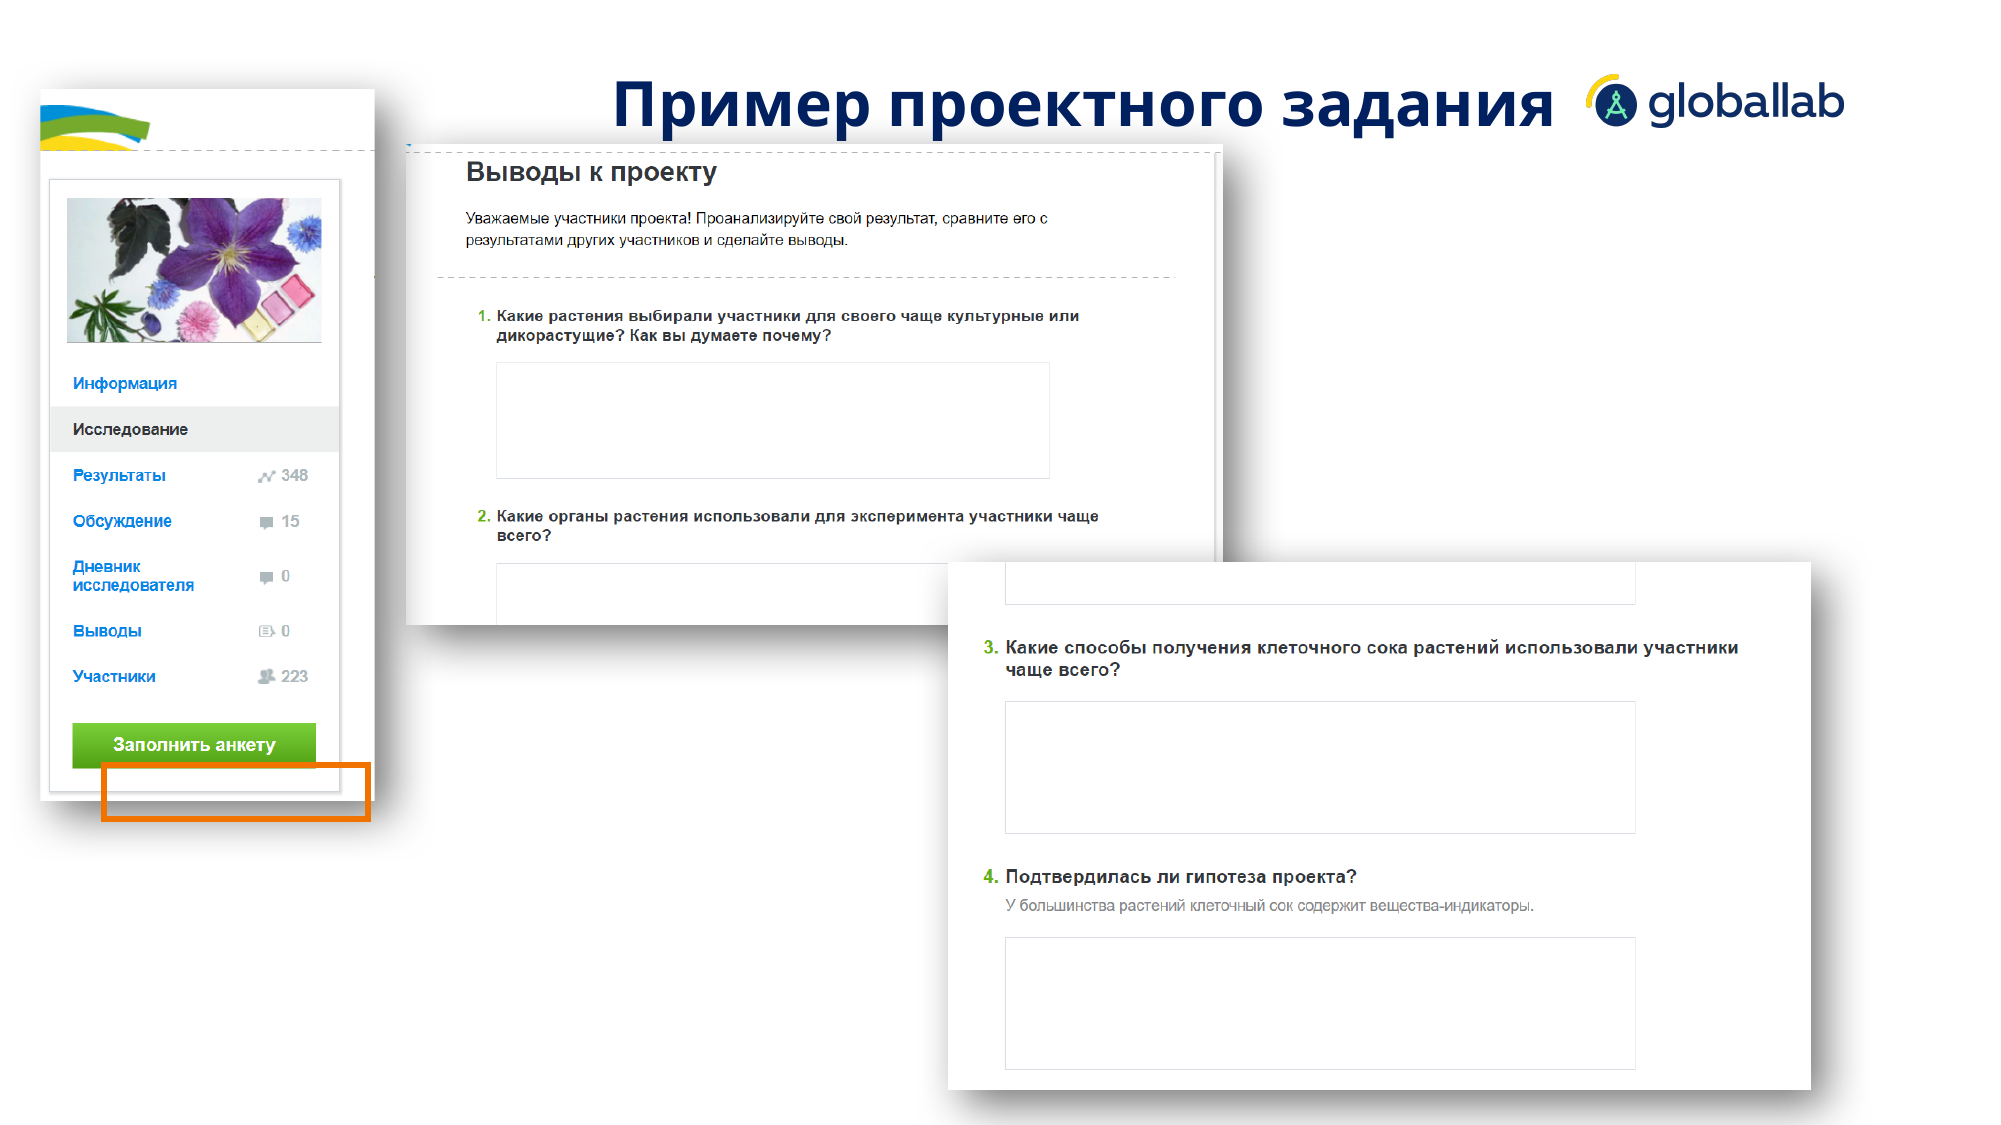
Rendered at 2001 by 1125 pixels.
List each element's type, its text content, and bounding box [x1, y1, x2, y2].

picture [1585, 74, 1844, 128]
text_box Пример проектного задания [596, 56, 1720, 147]
text_box [103, 801, 369, 820]
picture [406, 144, 1811, 1090]
picture [40, 89, 375, 801]
